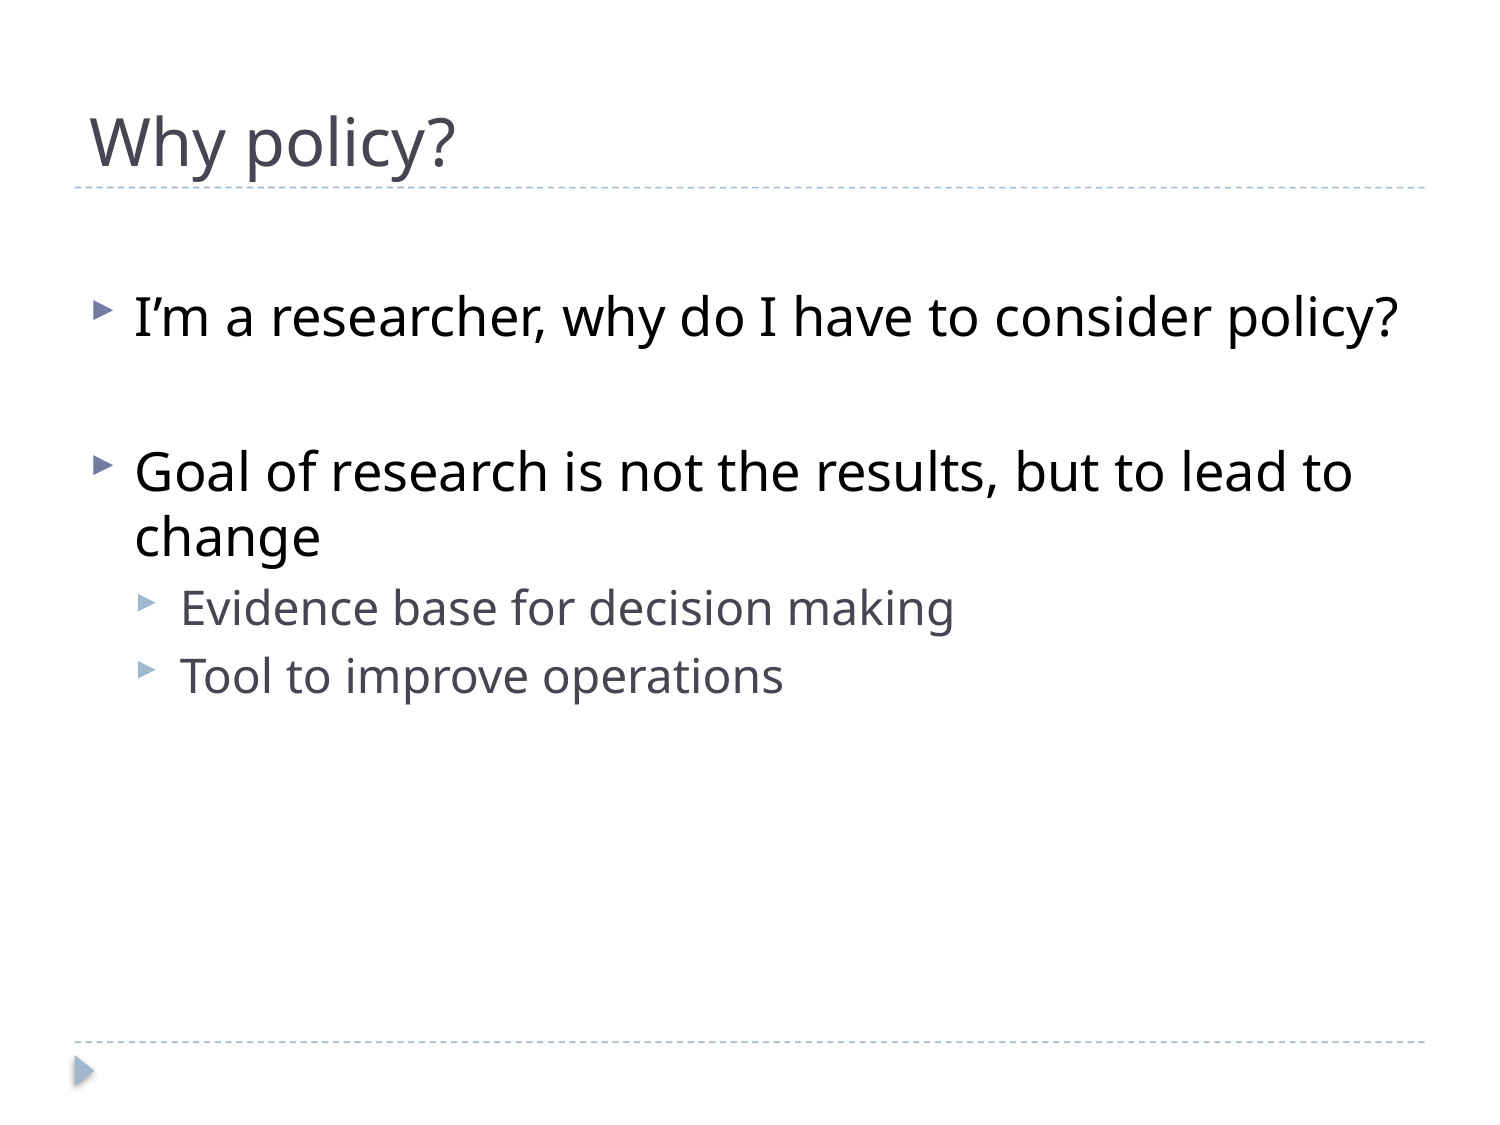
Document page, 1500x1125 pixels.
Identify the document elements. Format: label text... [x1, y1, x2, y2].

title Why policy? [75, 24, 1425, 188]
list I’m a researcher, why do I have to consider policy? Goal of research is not the results, but to lead to change Evidence base for decision making Tool to improve operations [75, 275, 1425, 1019]
